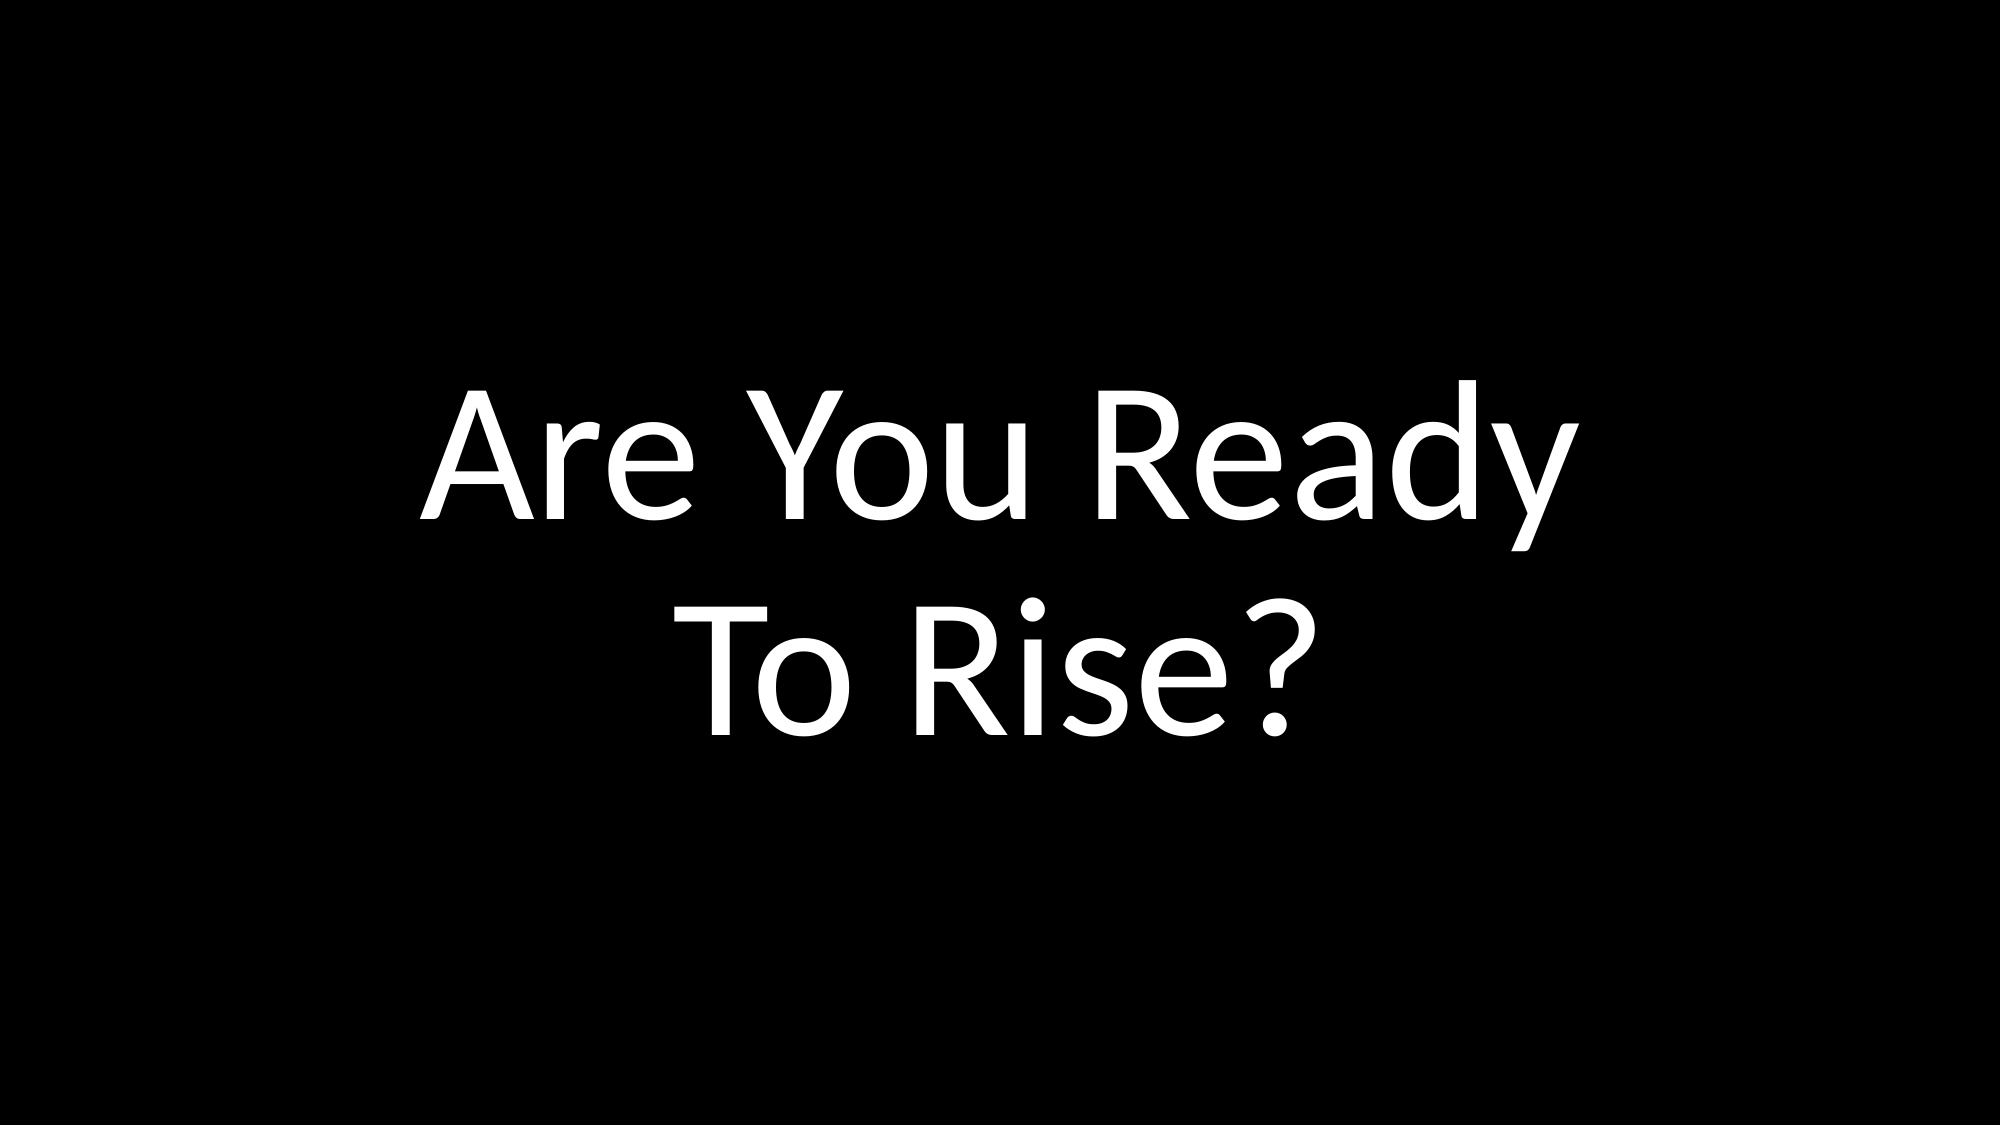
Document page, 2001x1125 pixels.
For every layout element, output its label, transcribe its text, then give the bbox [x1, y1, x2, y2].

title Are You Ready To Rise? [356, 65, 1644, 1060]
